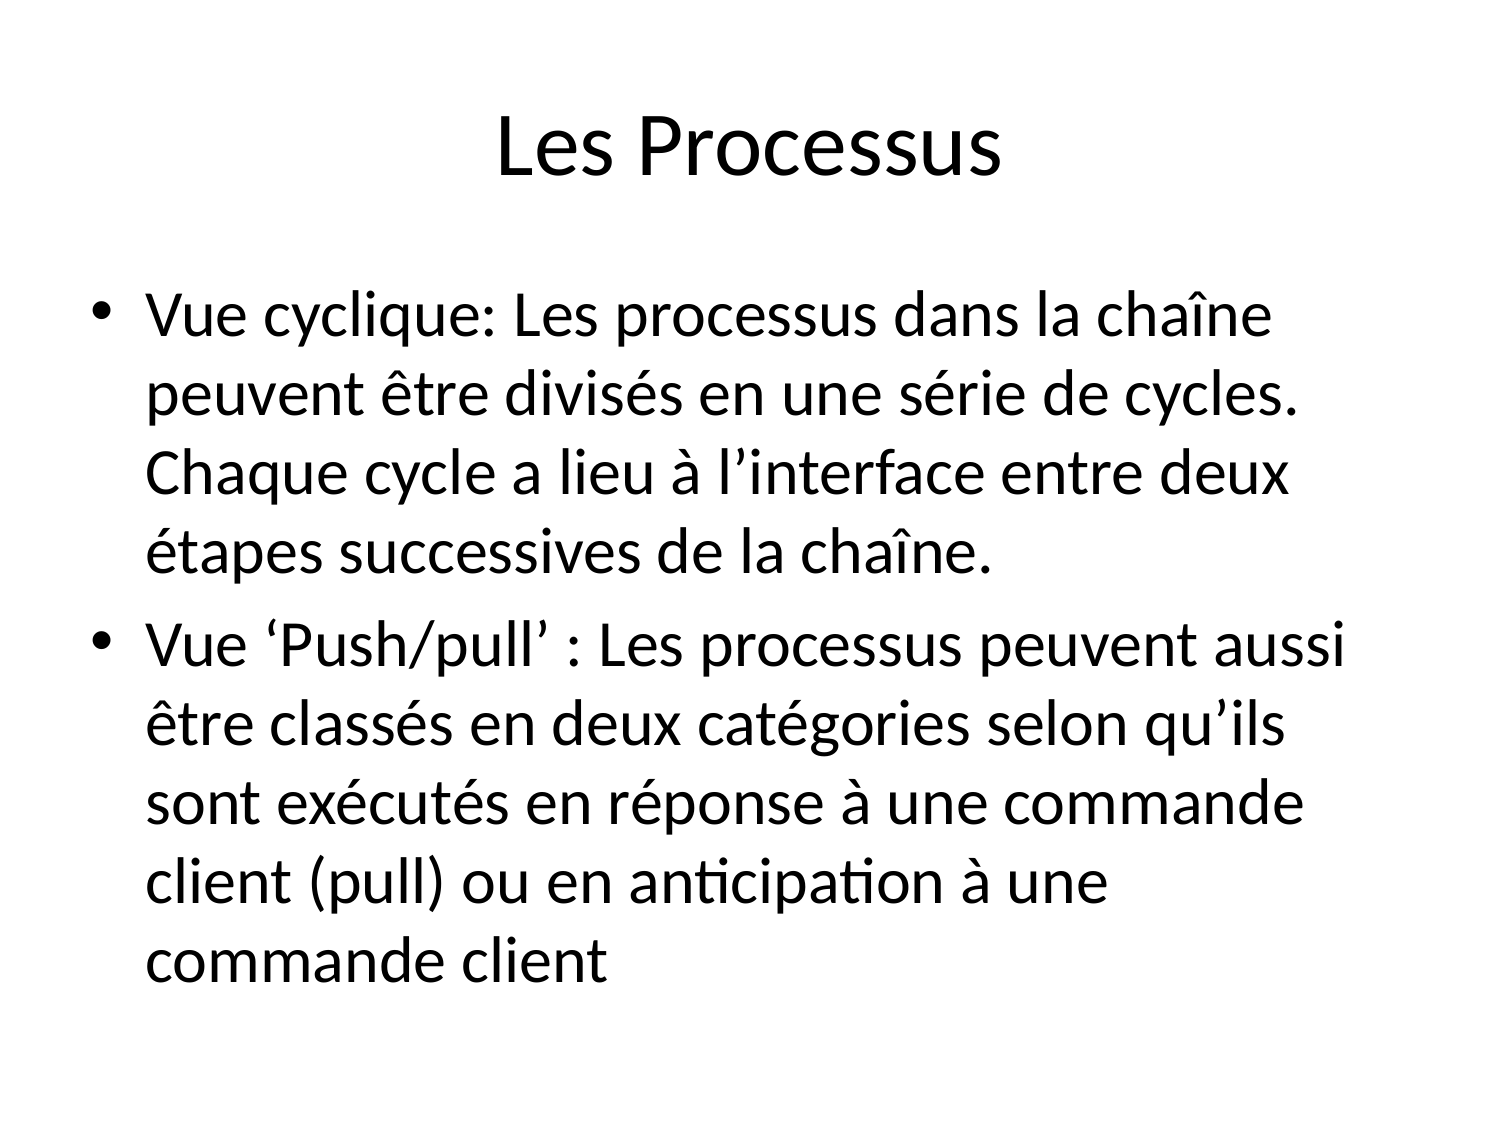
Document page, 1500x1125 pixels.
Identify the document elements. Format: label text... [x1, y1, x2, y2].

list Vue cyclique: Les processus dans la chaîne peuvent être divisés en une série de cycles. Chaque cycle a lieu à l’interface entre deux étapes successives de la chaîne. Vue ‘Push/pull’ : Les processus peuvent aussi être classés en deux catégories selon qu’ils sont exécutés en réponse à une commande client (pull) ou en anticipation à une commande client [75, 262, 1425, 1005]
title Les Processus [75, 45, 1425, 233]
